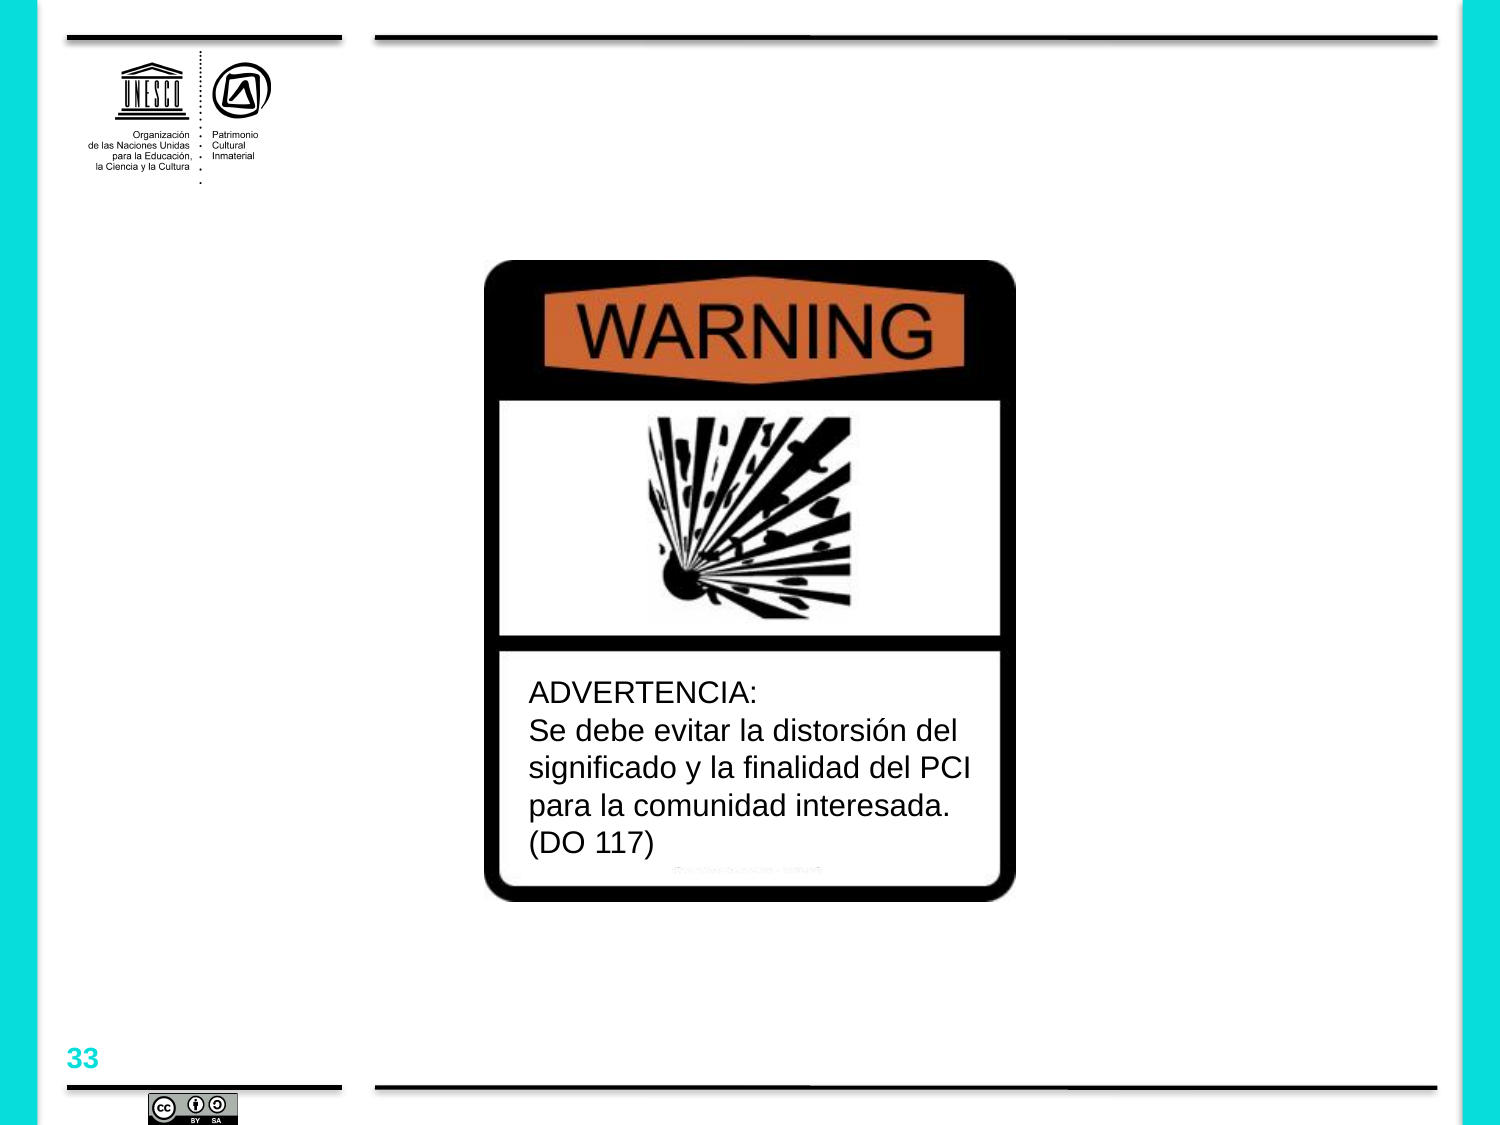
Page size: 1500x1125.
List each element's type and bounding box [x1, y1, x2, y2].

picture [148, 1093, 238, 1125]
picture [88, 51, 271, 184]
picture [484, 260, 1016, 902]
